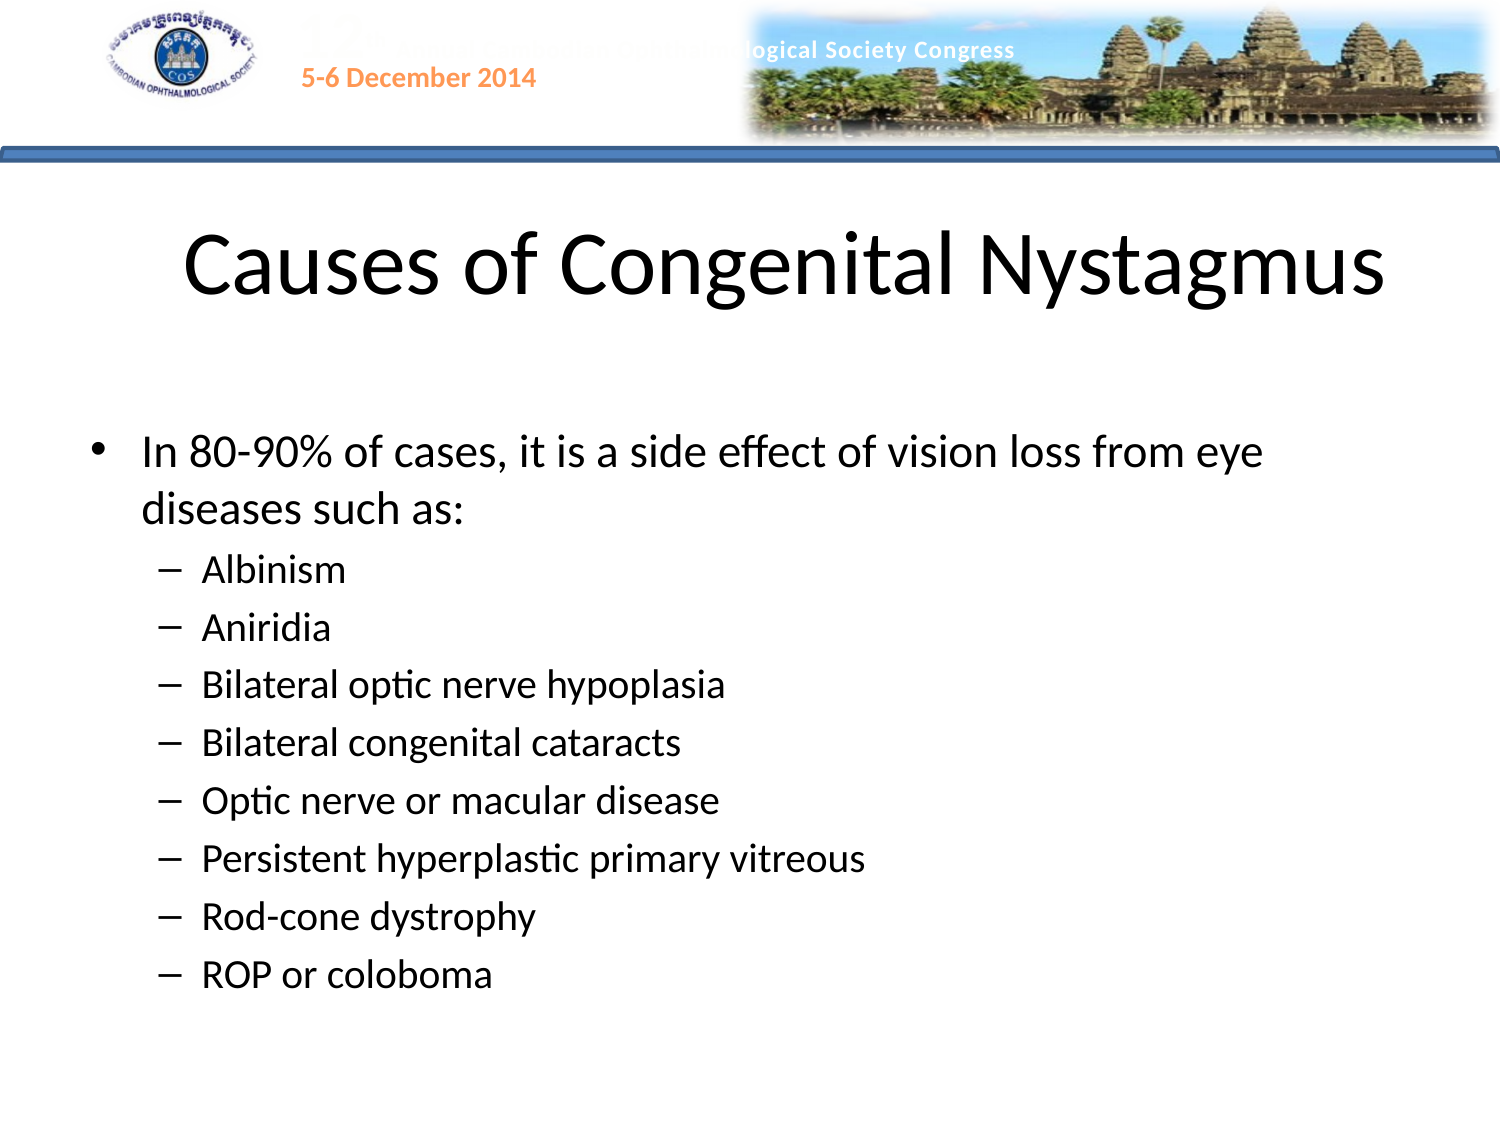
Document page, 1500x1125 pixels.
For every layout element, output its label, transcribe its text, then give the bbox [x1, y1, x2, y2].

list In 80-90% of cases, it is a side effect of vision loss from eye diseases such as: Albinism Aniridia Bilateral optic nerve hypoplasia Bilateral congenital cataracts Optic nerve or macular disease Persistent hyperplastic primary vitreous Rod-cone dystrophy ROP or coloboma [75, 412, 1425, 1005]
title Causes of Congenital Nystagmus [99, 174, 1450, 342]
picture [118, 17, 247, 95]
picture [767, 29, 1472, 120]
